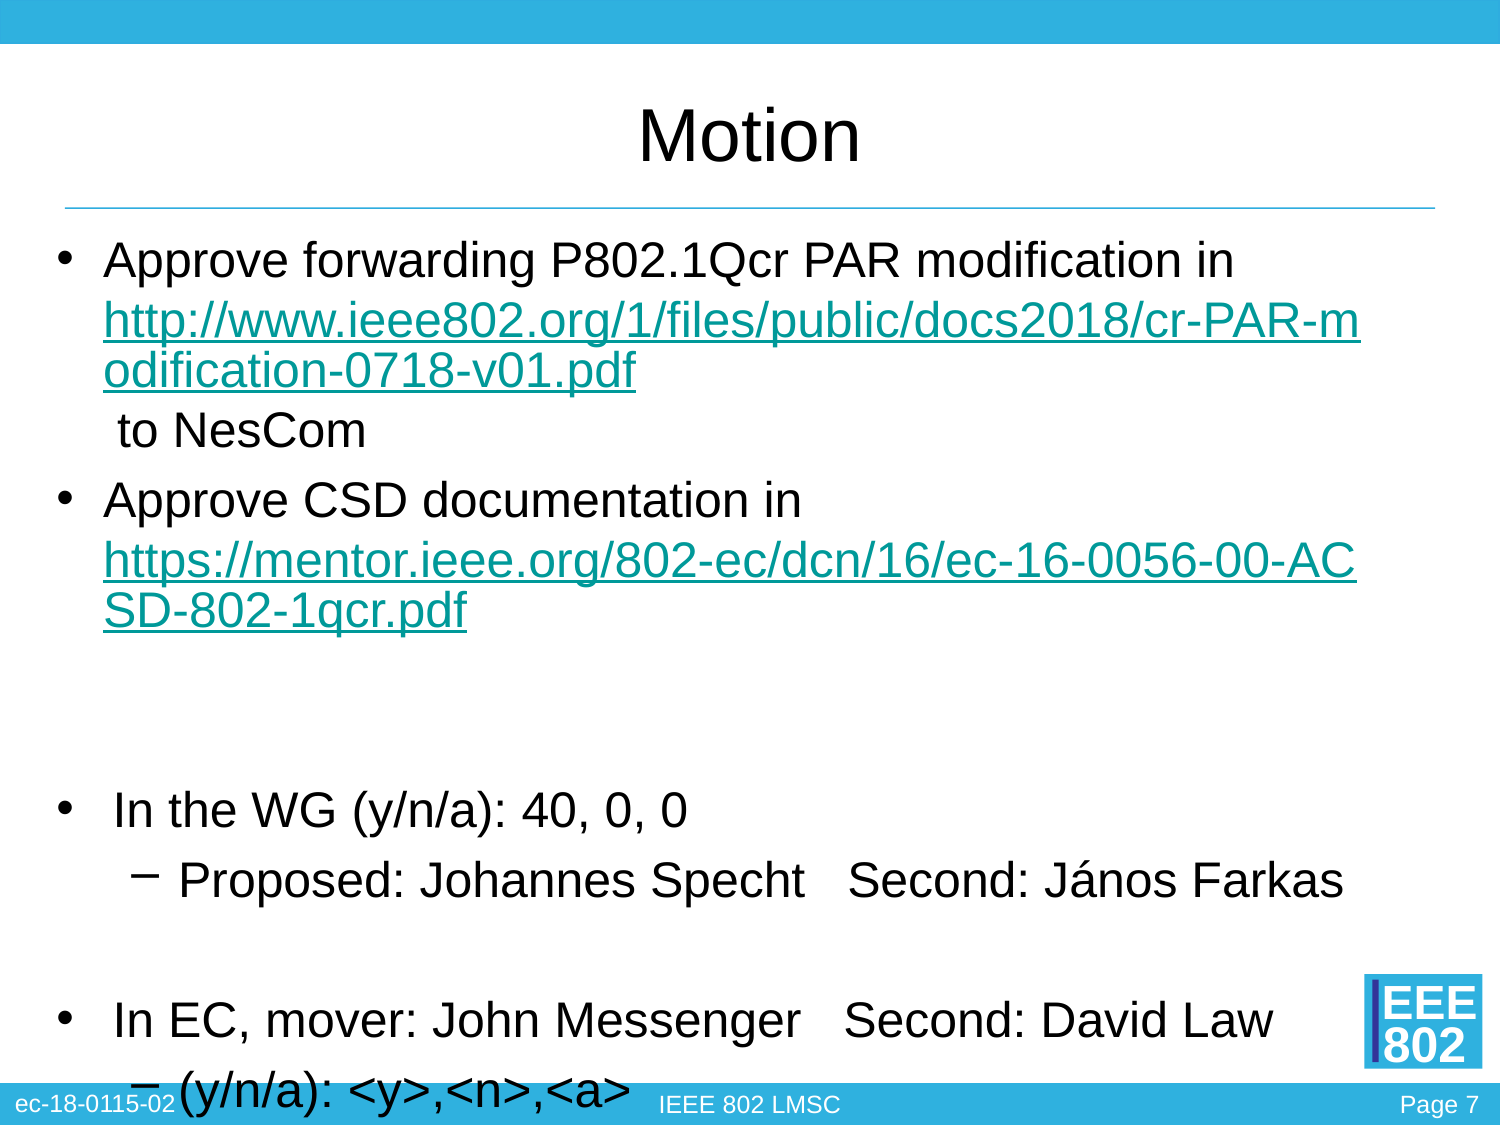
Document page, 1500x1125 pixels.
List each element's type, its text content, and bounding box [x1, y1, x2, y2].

title Motion [75, 66, 1425, 197]
list Approve forwarding P802.1Qcr PAR modification in http://www.ieee802.org/1/files/public/docs2018/cr-PAR-modification-0718-v01.pdf to NesCom Approve CSD documentation in https://mentor.ieee.org/802-ec/dcn/16/ec-16-0056-00-ACSD-802-1qcr.pdf In the WG (y/n/a): 40, 0, 0 Proposed: Johannes Specht Second: János Farkas In EC, mover: John Messenger Second: David Law (y/n/a): <y>,<n>,<a> [41, 220, 1392, 1038]
